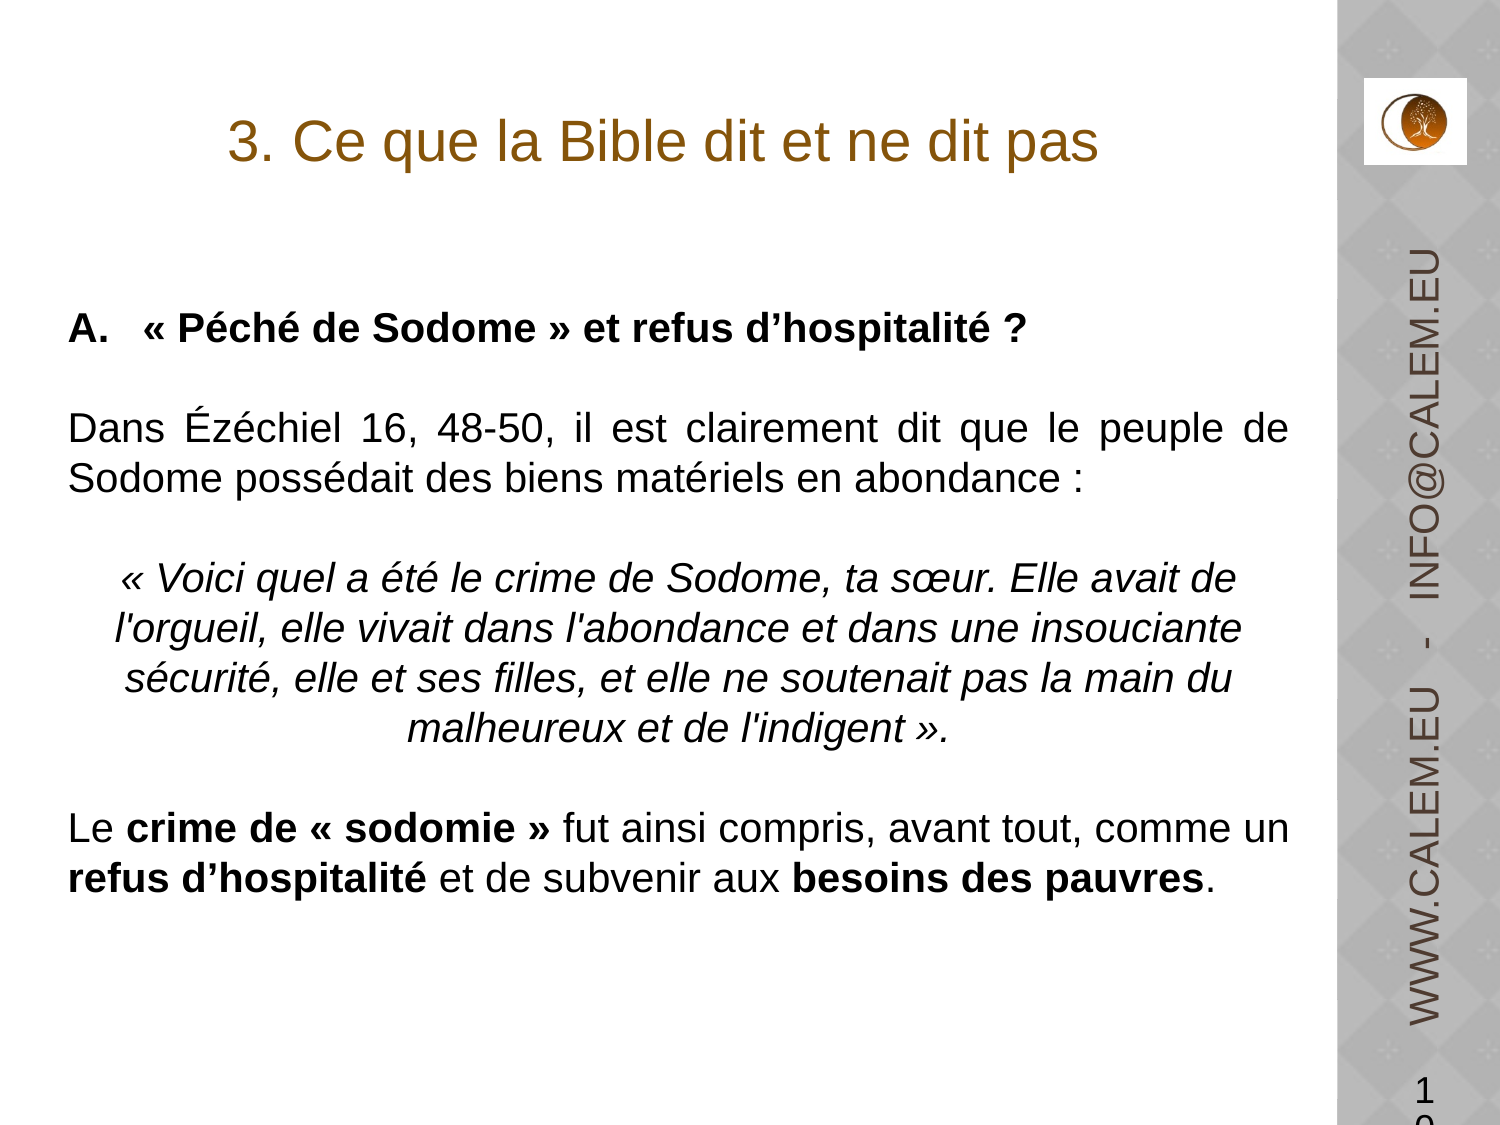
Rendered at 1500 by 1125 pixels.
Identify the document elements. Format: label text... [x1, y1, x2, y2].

title 3. Ce que la Bible dit et ne dit pas [0, 52, 1330, 173]
picture [1363, 77, 1467, 166]
text_box « Péché de Sodome » et refus d’hospitalité ? Dans Ézéchiel 16, 48-50, il est clairement dit que le peuple de Sodome possédait des biens matériels en abondance : « Voici quel a été le crime de Sodome, ta sœur. Elle avait de l'orgueil, elle vivait dans l'abondance et dans une insouciante sécurité, elle et ses filles, et elle ne soutenait pas la main du malheureux et de l'indigent ». Le crime de « sodomie » fut ainsi compris, avant tout, comme un refus d’hospitalité et de subvenir aux besoins des pauvres. [53, 243, 1306, 1076]
text_box 10 [1399, 1058, 1461, 1125]
footer WWW.CALEM.EU - INFO@CALEM.EU [1375, 231, 1448, 1048]
